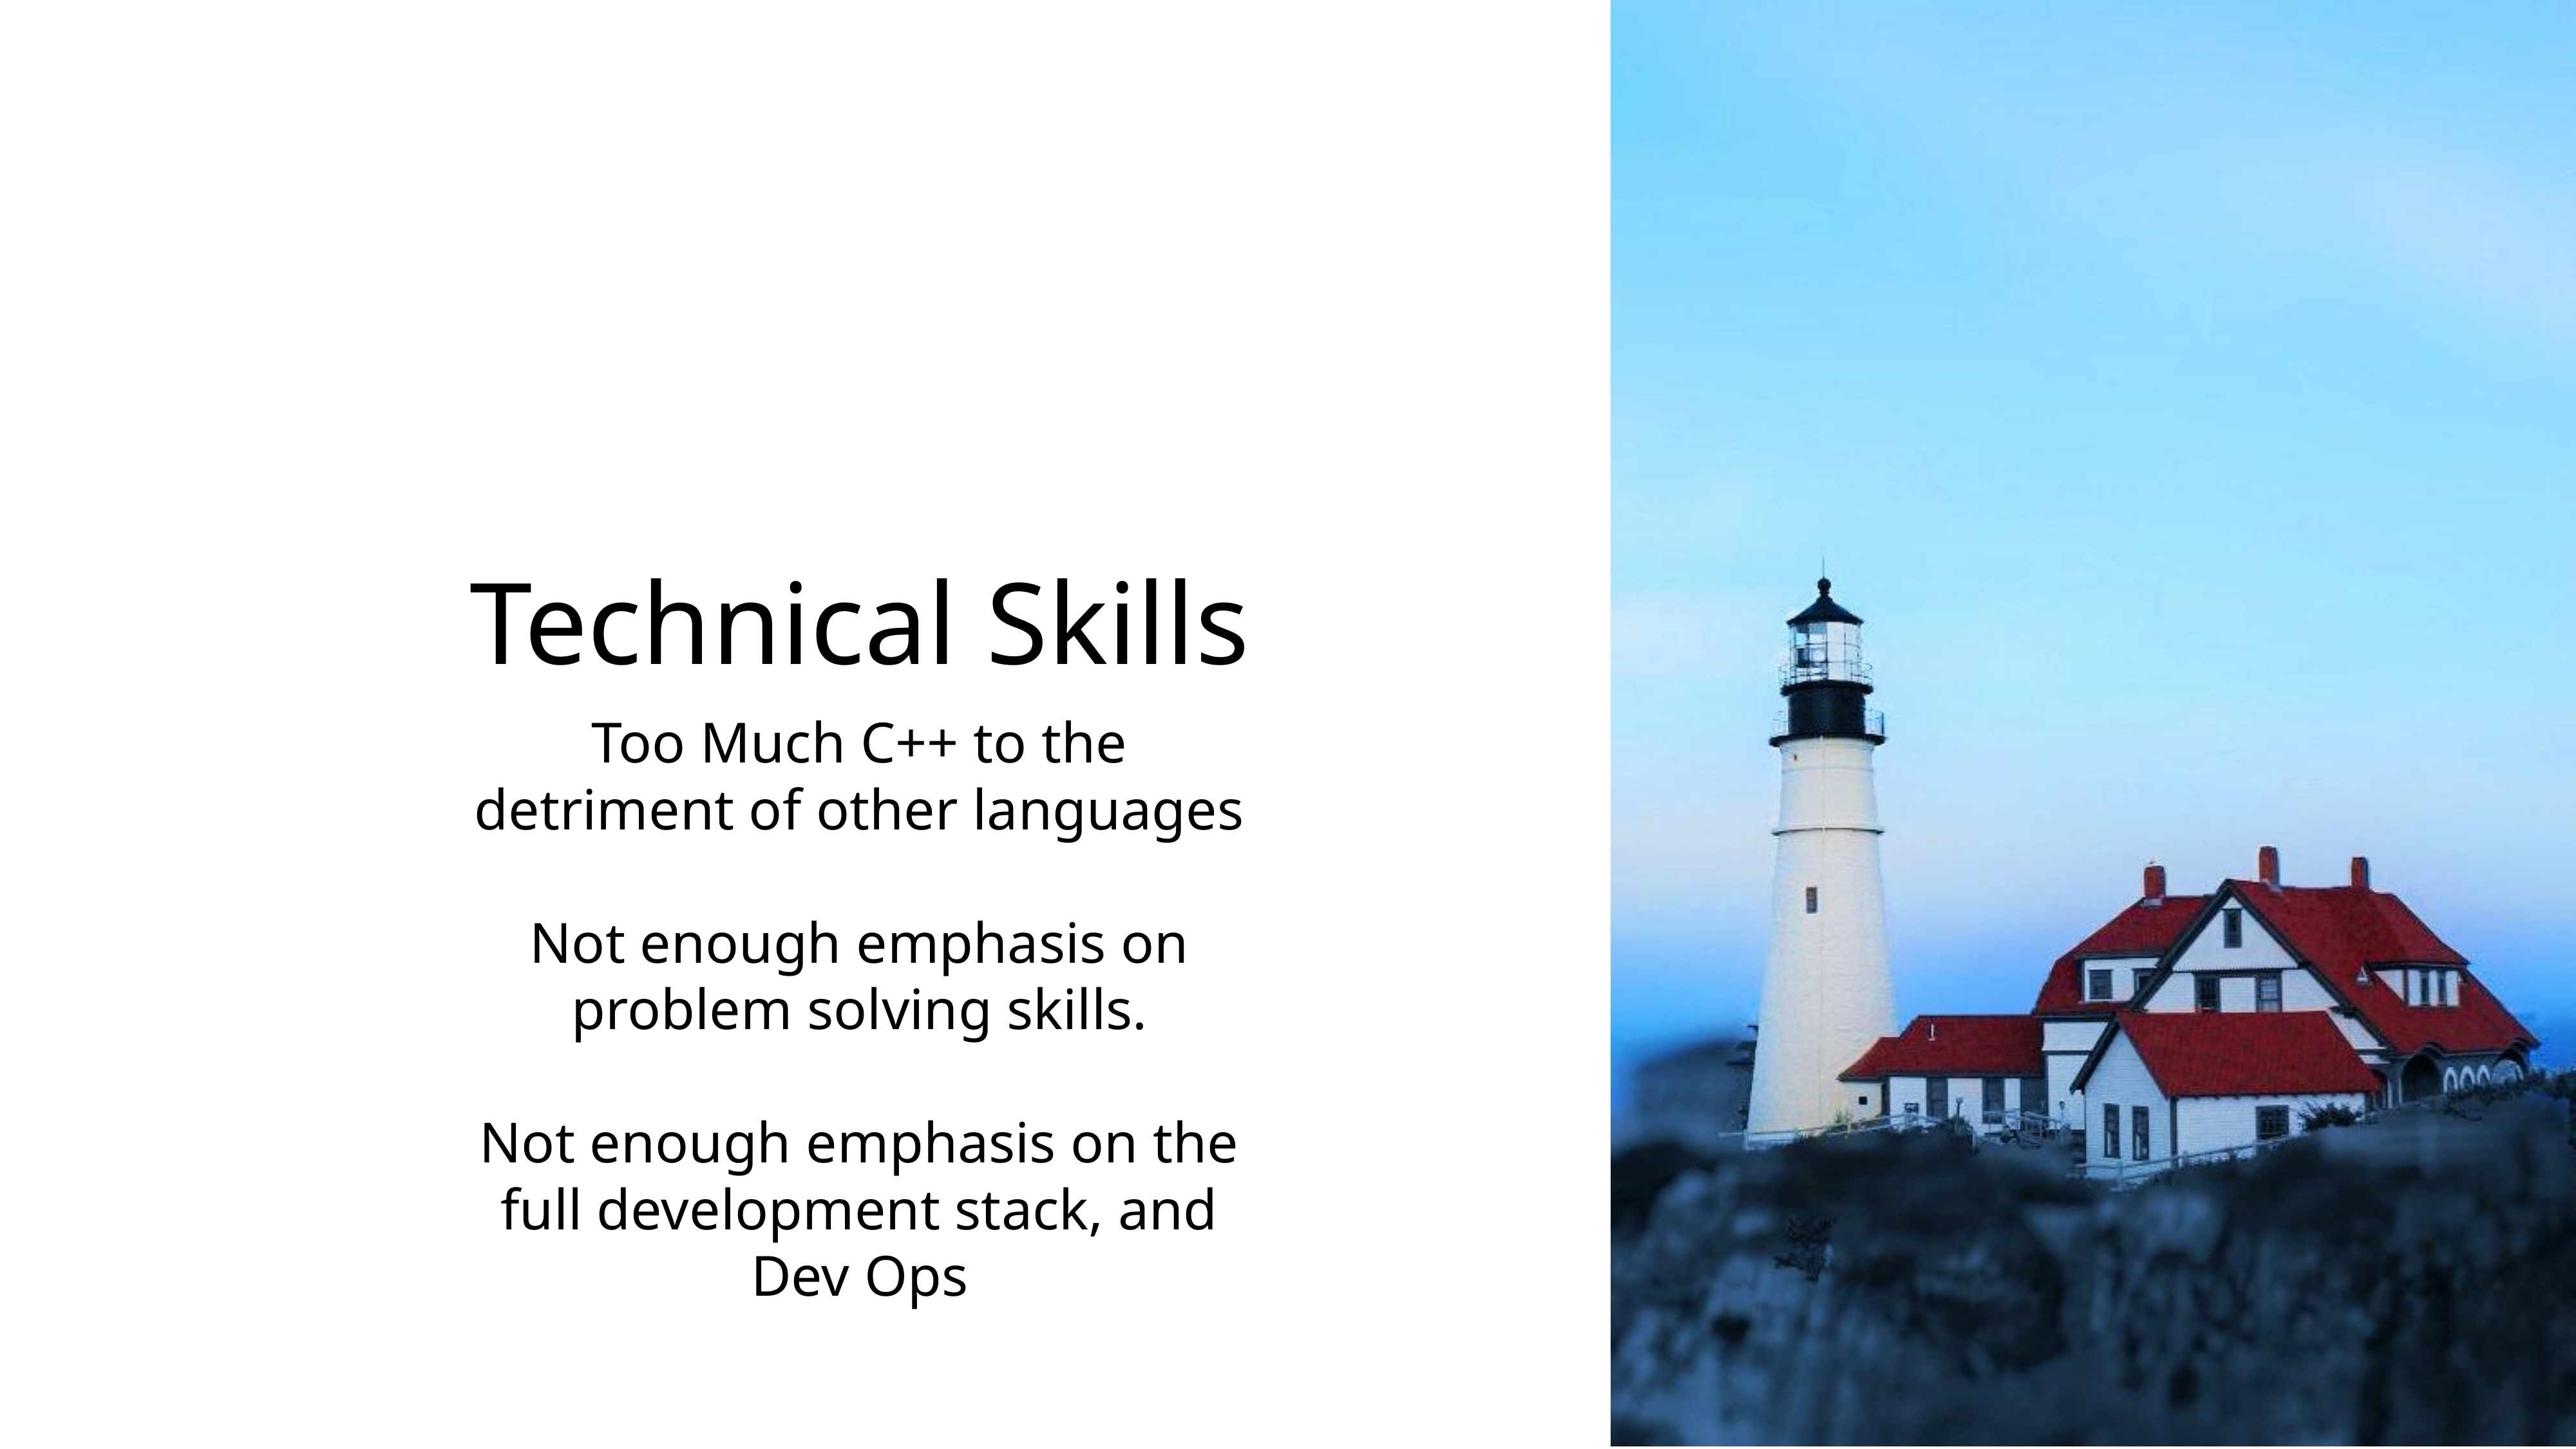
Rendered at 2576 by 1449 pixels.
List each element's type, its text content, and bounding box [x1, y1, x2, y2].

picture [1610, 0, 2576, 1447]
list Too Much C++ to the detriment of other languages Not enough emphasis on problem solving skills. Not enough emphasis on the full development stack, and Dev Ops [463, 707, 1256, 1318]
title Technical Skills [463, 93, 1256, 687]
